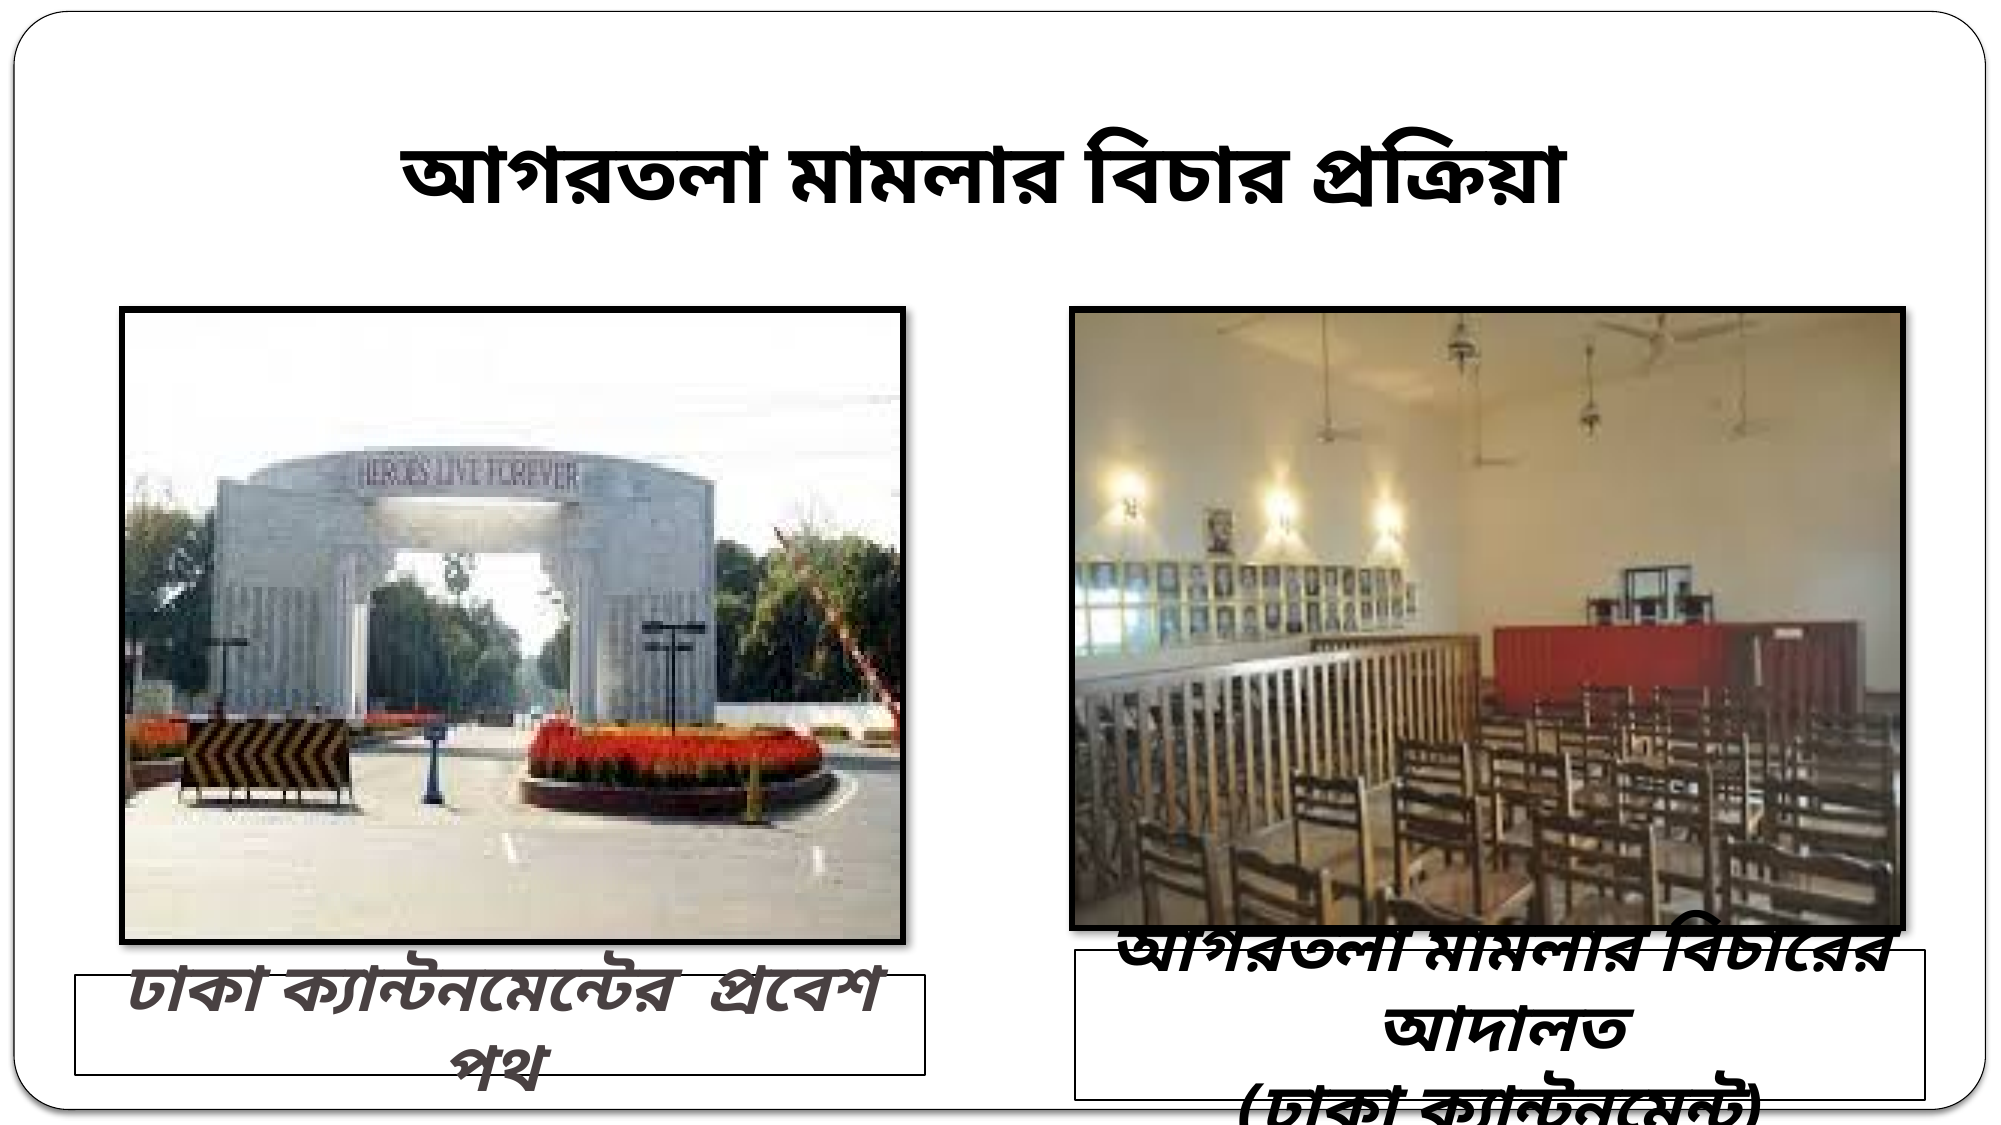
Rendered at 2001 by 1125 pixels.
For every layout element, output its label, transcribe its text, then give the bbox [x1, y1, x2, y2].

text_box আগরতলা মামলার বিচারের আদালত (ঢাকা ক্যান্টনমেন্ট) [1074, 949, 1926, 1101]
picture [124, 312, 901, 940]
text_box আগরতলা মামলার বিচার প্রক্রিয়া [386, 112, 1582, 228]
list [1074, 312, 1901, 926]
text_box ঢাকা ক্যান্টনমেন্টের প্রবেশ পথ [74, 974, 926, 1076]
